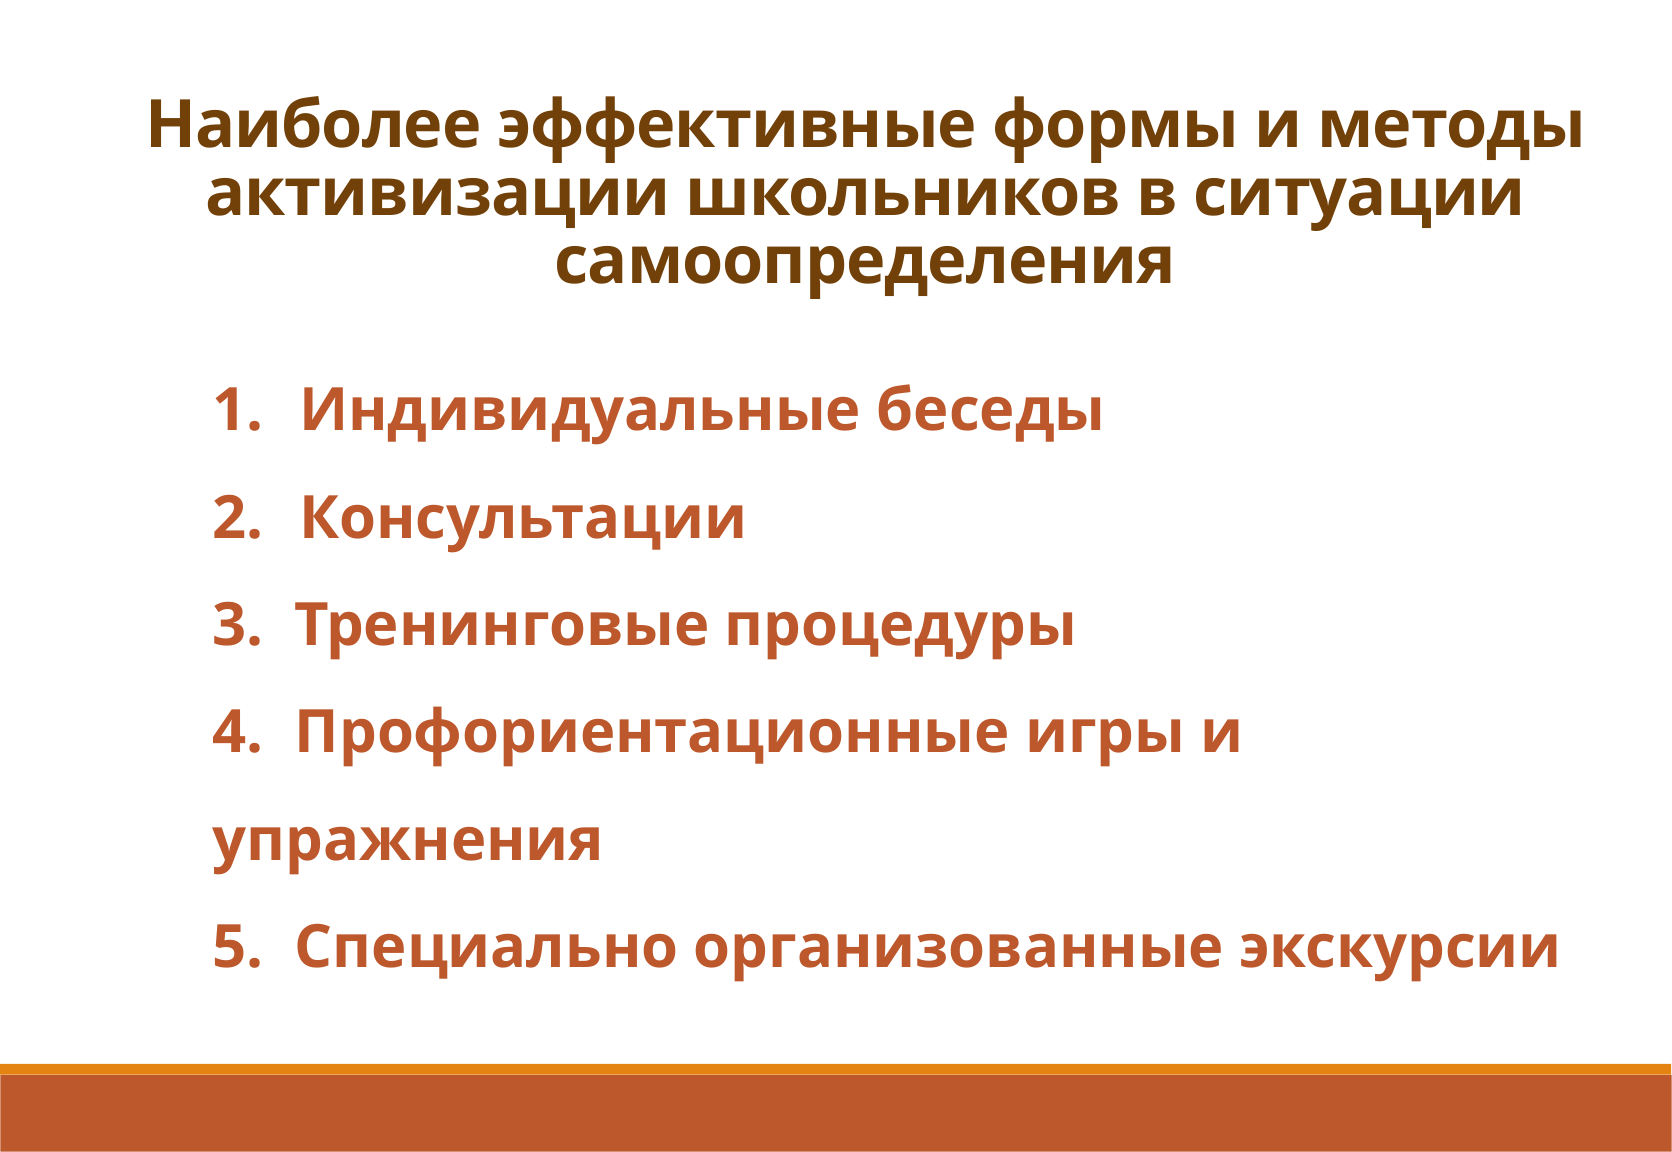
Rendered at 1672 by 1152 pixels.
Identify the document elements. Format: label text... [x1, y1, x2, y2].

text_box Индивидуальные беседы Консультации 3. Тренинговые процедуры 4. Профориентационные игры и упражнения 5. Специально организованные экскурсии [197, 327, 1592, 988]
title Наиболее эффективные формы и методы активизации школьников в ситуации самоопределения [91, 67, 1640, 305]
